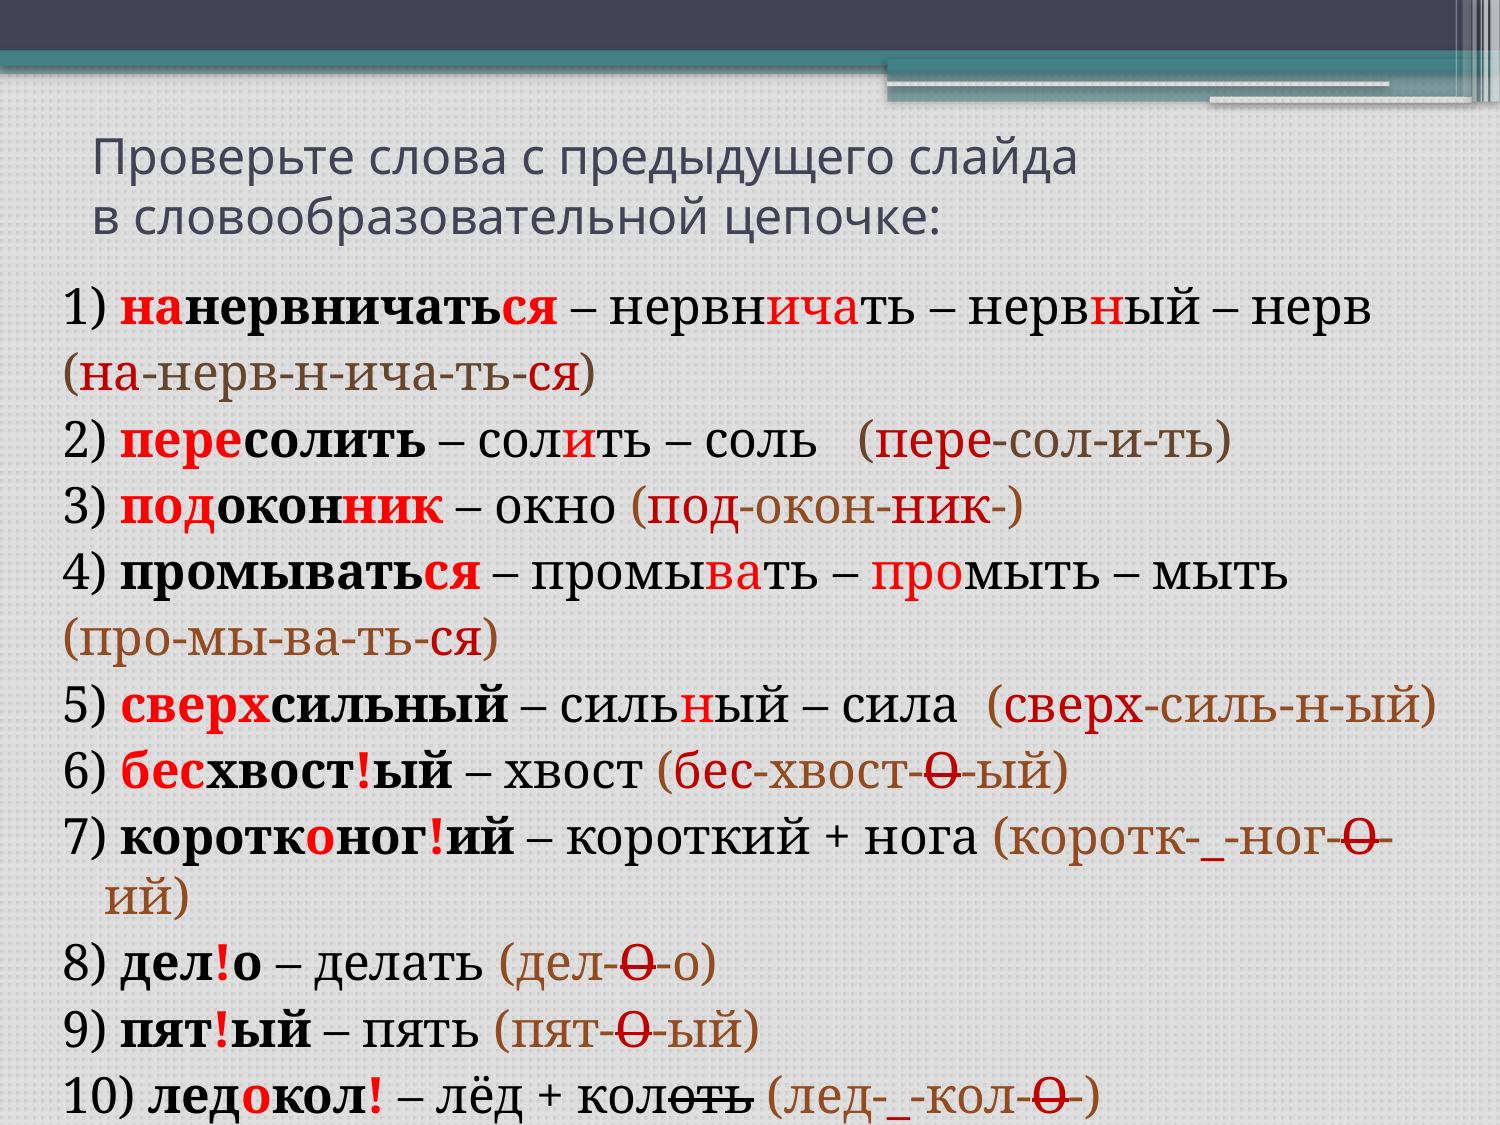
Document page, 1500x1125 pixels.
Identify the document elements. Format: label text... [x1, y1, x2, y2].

title Проверьте слова с предыдущего слайда в словообразовательной цепочке: [76, 125, 1427, 244]
list 1) нанервничаться – нервничать – нервный – нерв (на-нерв-н-ича-ть-ся) 2) пересолить – солить – соль (пере-сол-и-ть) 3) подоконник – окно (под-окон-ник-) 4) промываться – промывать – промыть – мыть (про-мы-ва-ть-ся) 5) сверхсильный – сильный – сила (сверх-силь-н-ый) 6) бесхвост!ый – хвост (бес-хвост-О-ый) 7) коротконог!ий – короткий + нога (коротк-_-ног-О-ий) 8) дел!о – делать (дел-О-о) 9) пят!ый – пять (пят-О-ый) 10) ледокол! – лёд + колоть (лед-_-кол-О-) [29, 267, 1483, 1094]
